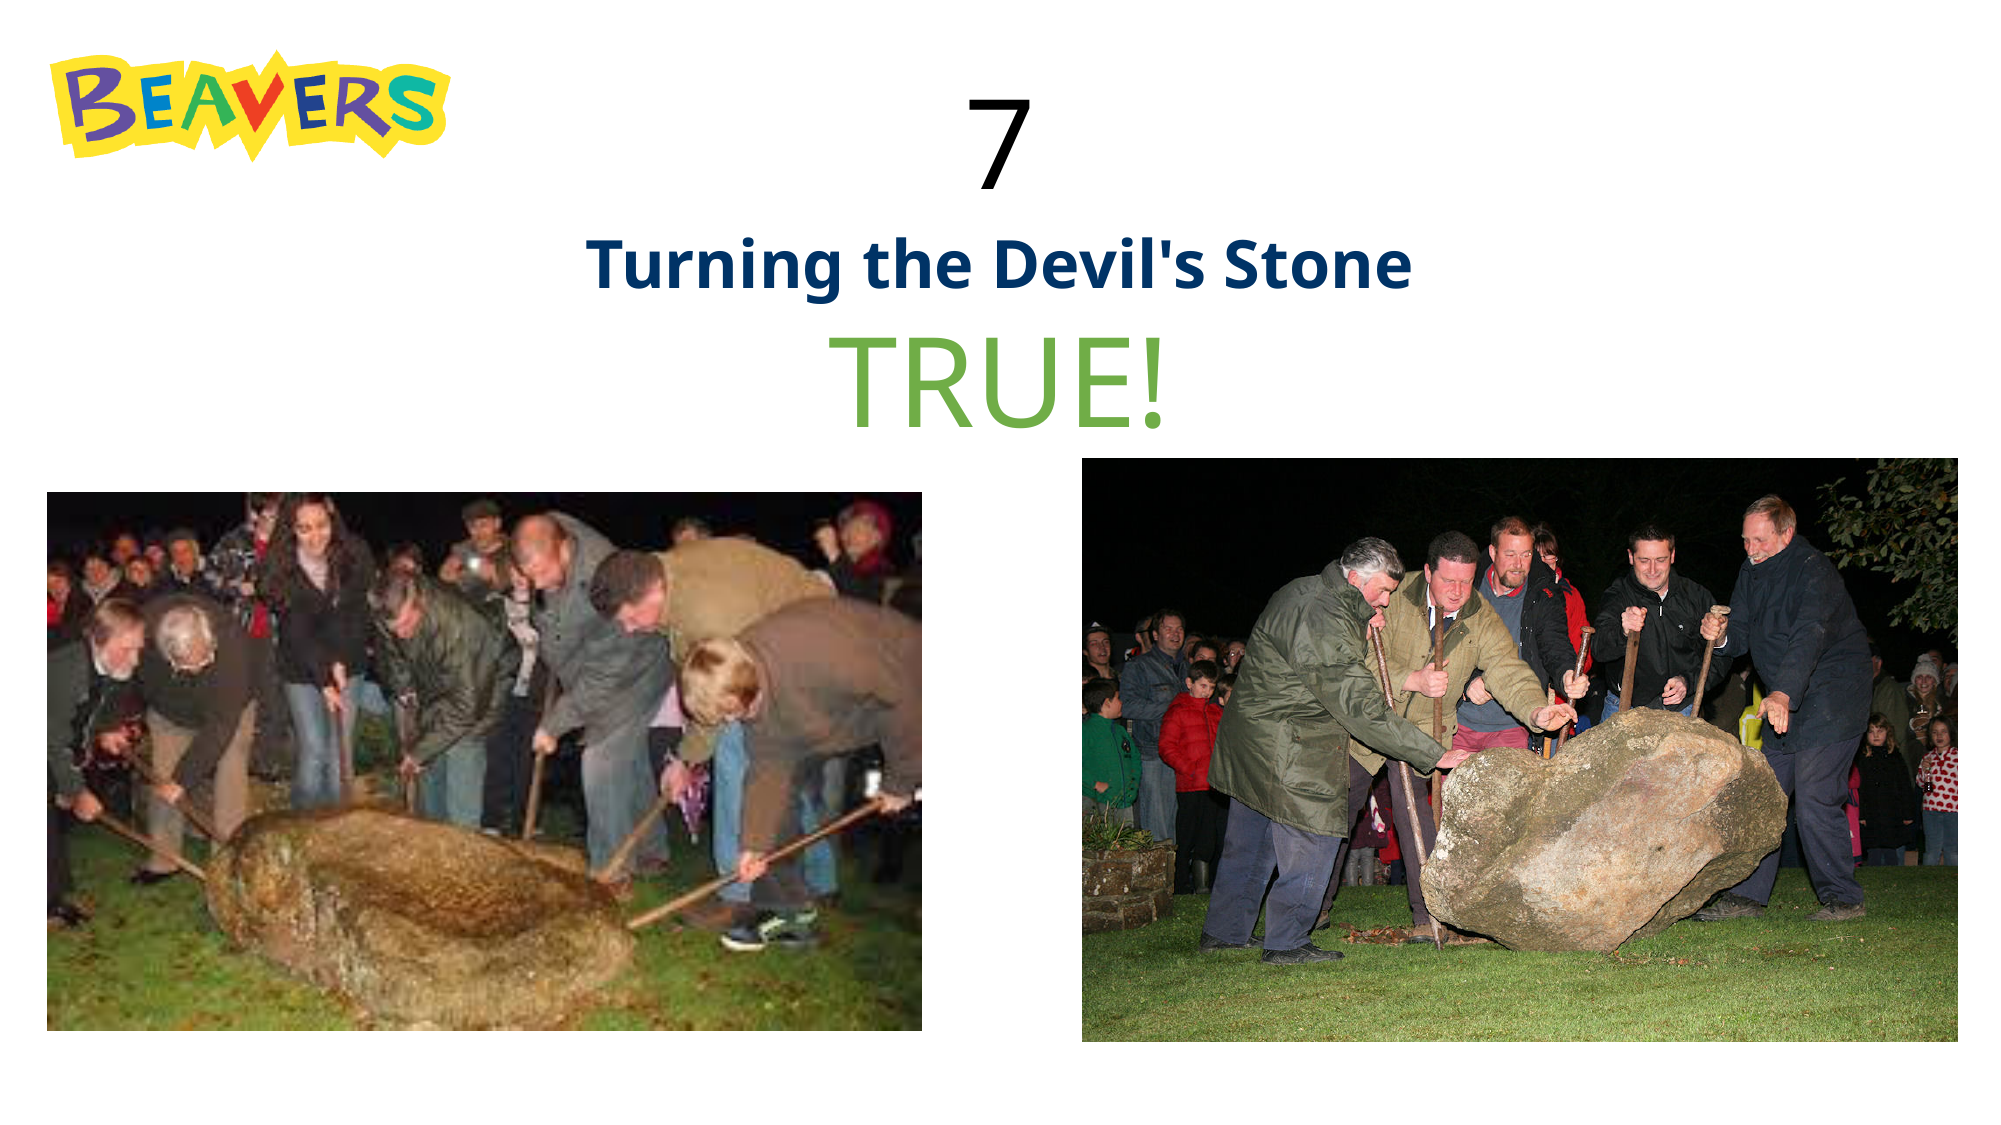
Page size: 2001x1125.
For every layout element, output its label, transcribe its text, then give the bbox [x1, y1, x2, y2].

text_box 7 [917, 56, 1083, 214]
text_box Turning the Devil's Stone [348, 214, 1652, 310]
text_box TRUE! [523, 295, 1476, 461]
picture [1082, 458, 1958, 1042]
picture [47, 492, 922, 1032]
picture [49, 49, 451, 163]
